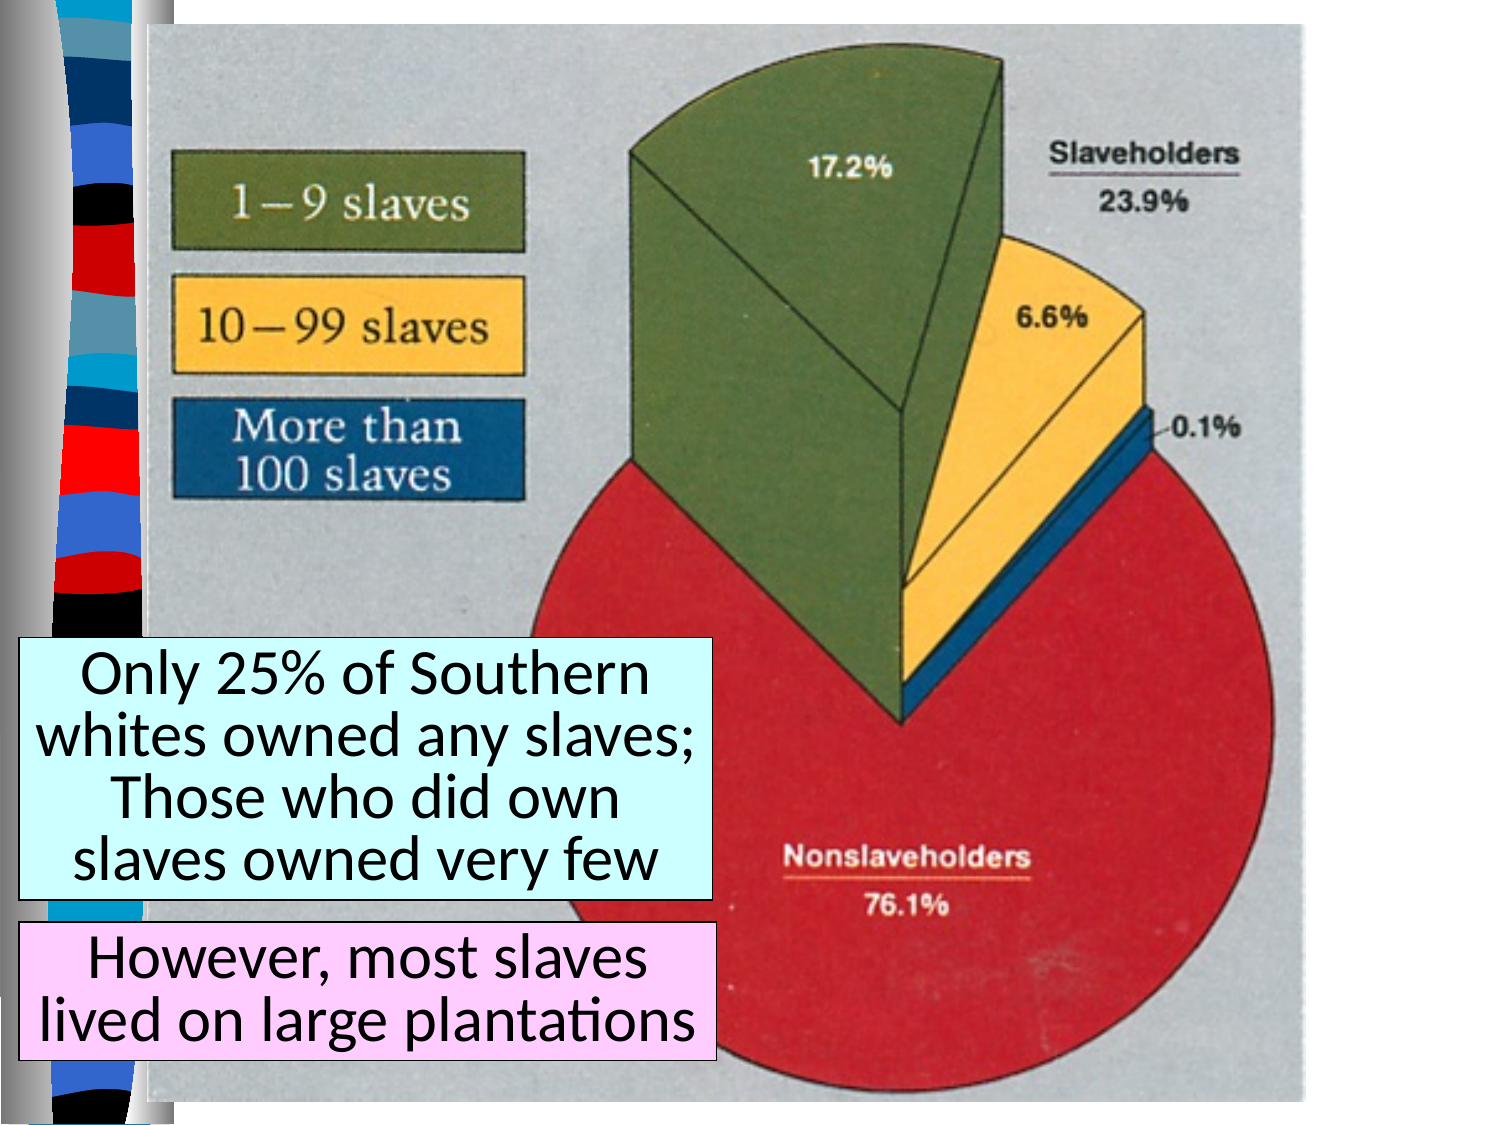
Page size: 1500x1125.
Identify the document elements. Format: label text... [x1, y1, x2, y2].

text_box Only 25% of Southern whites owned any slaves; Those who did own slaves owned very few [19, 637, 142, 900]
text_box However, most slaves lived on large plantations [19, 922, 142, 1061]
picture [147, 24, 1307, 1102]
